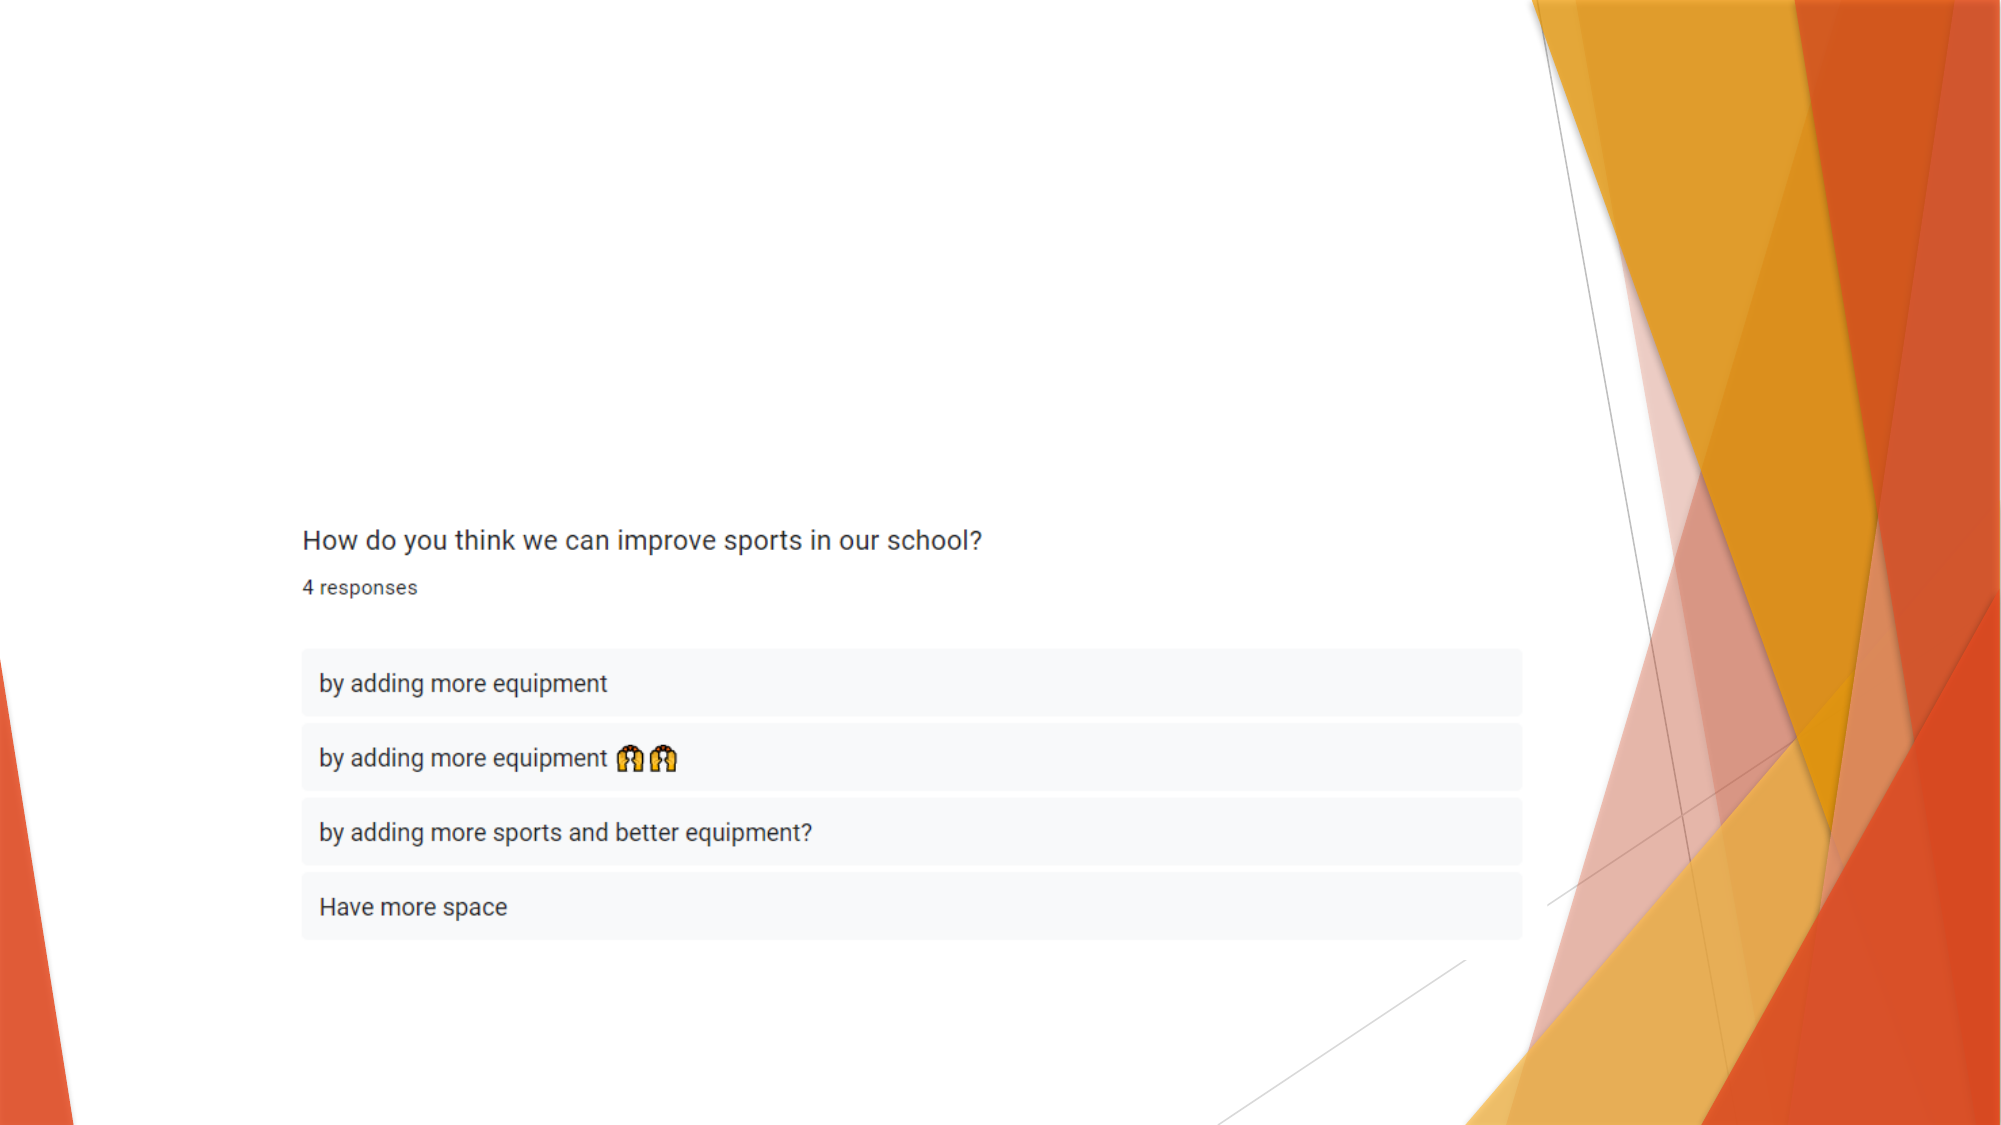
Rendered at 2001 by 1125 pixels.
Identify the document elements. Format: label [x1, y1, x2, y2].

list [276, 487, 1548, 960]
